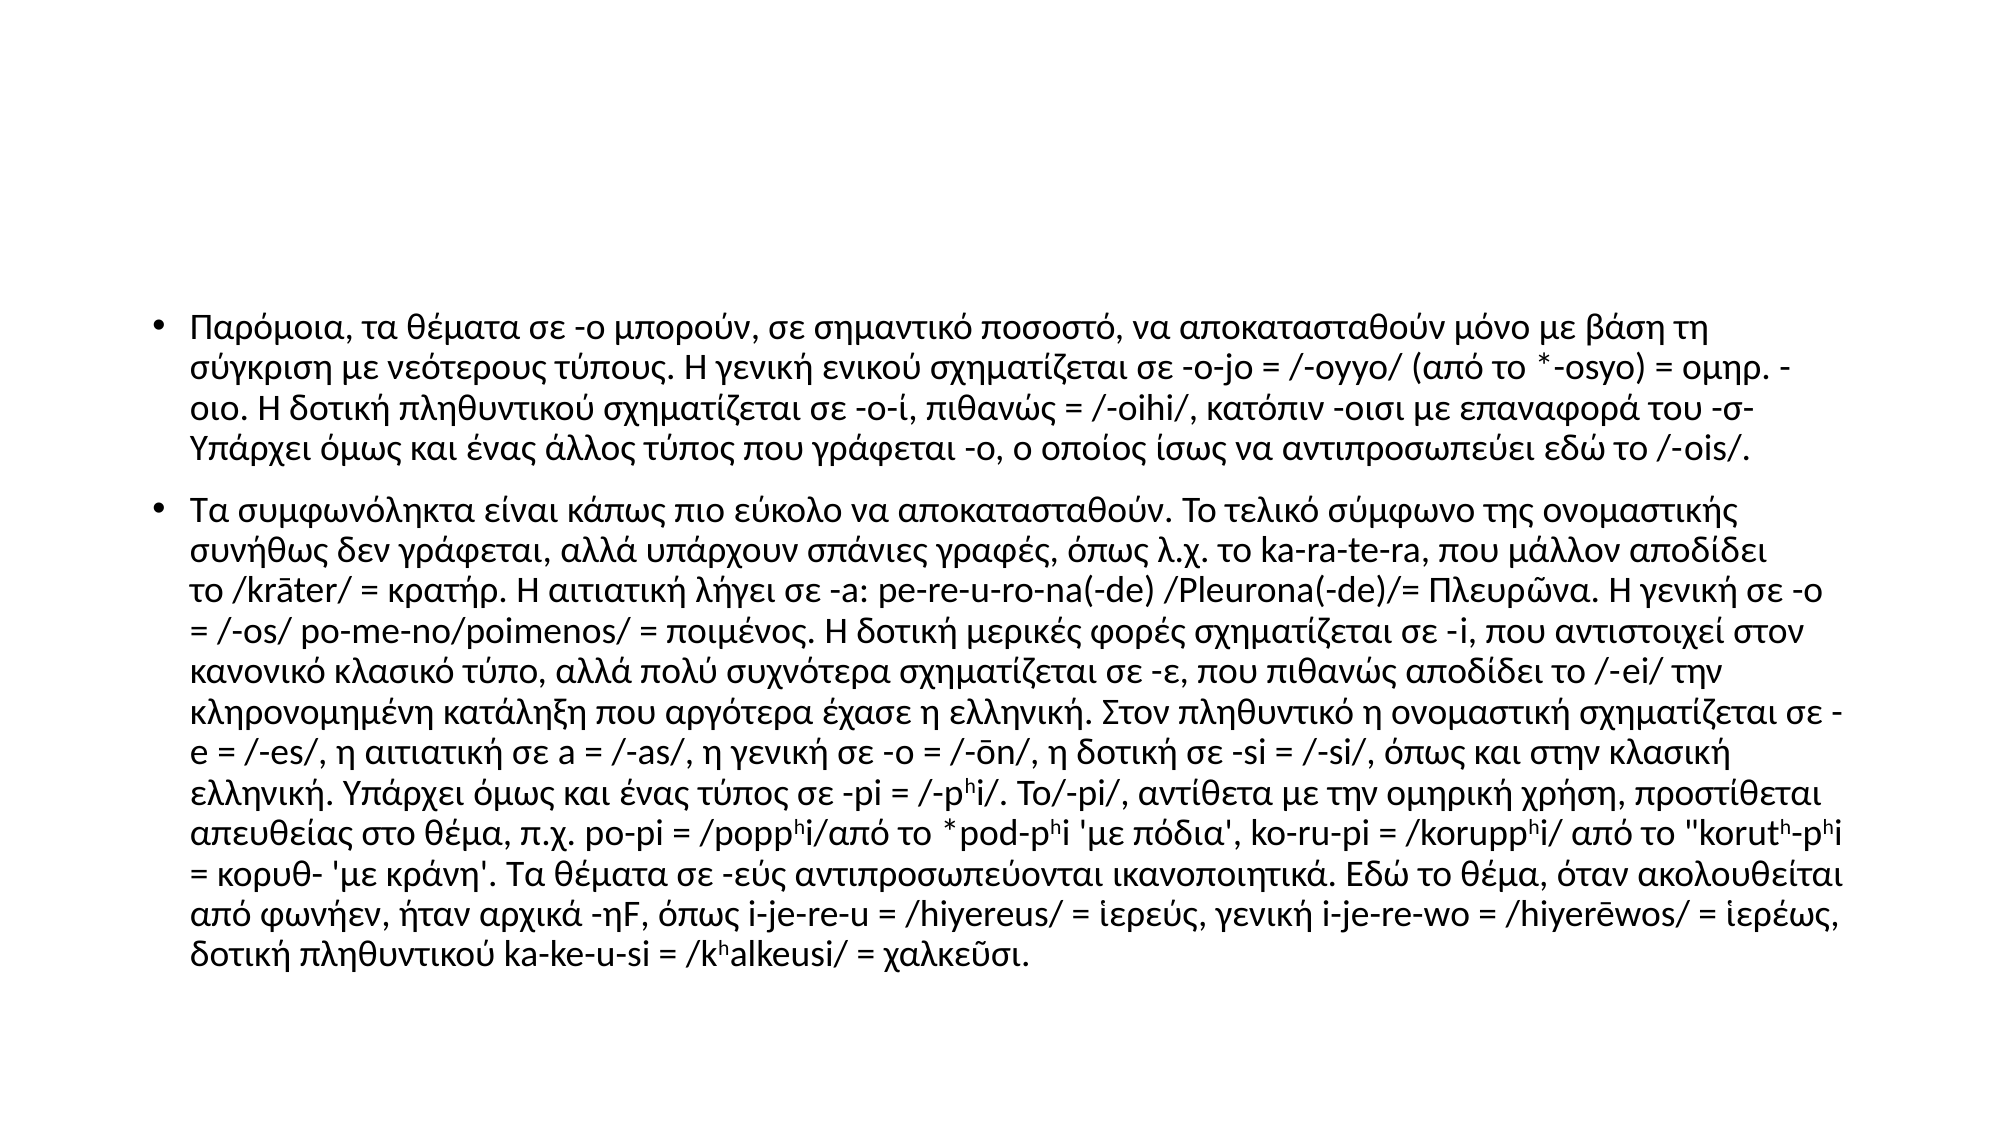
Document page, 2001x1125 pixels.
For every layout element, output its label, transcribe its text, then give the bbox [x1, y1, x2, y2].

list Παρόμοια, τα θέματα σε -ο μπορούν, σε σημαντικό ποσοστό, να αποκατασταθούν μόνο με βάση τη σύγκριση με νεότερους τύπους. Η γενική ενικού σχηματίζεται σε -ο-jo = /-oyyo/ (από το *-osyo) = ομηρ. -οιο. Η δοτική πληθυντικού σχηματίζεται σε -ο-ί, πιθανώς = /-oihi/, κατόπιν -οισι με επαναφορά του -σ- Υπάρχει όμως και ένας άλλος τύπος που γράφεται -ο, ο οποίος ίσως να αντιπροσωπεύει εδώ το /-ois/. Τα συμφωνόληκτα είναι κάπως πιο εύκολο να αποκατασταθούν. Το τελικό σύμφωνο της ονομαστικής συνήθως δεν γράφεται, αλλά υπάρχουν σπάνιες γραφές, όπως λ.χ. το ka-ra-te-ra, που μάλλον αποδίδει το /krāter/ = κρατήρ. Η αιτιατική λήγει σε -a: pe-re-u-ro-na(-de) /Pleurona(-de)/= Πλευρῶνα. Η γενική σε -ο = /-os/ po-me-no/poimenos/ = ποιμένος. Η δοτική μερικές φορές σχηματίζεται σε -i, που αντιστοιχεί στον κανονικό κλασικό τύπο, αλλά πολύ συχνότερα σχηματίζεται σε -ε, που πιθανώς αποδίδει το /-ei/ την κληρονομημένη κατάληξη που αργότερα έχασε η ελληνική. Στον πληθυντικό η ονομαστική σχηματίζεται σε -e = /-es/, η αιτιατική σε a = /-as/, η γενική σε -o = /-ōn/, η δοτική σε -si = /-si/, όπως και στην κλασική ελληνική. Υπάρχει όμως και ένας τύπος σε -pi = /-phi/. Το/-pi/, αντίθετα με την ομηρική χρήση, προστίθεται απευθείας στο θέμα, π.χ. po-pi = /popphi/από το *pod-phi 'με πόδια', ko-ru-pi = /korupphi/ από το "koruth-phi = κορυθ- 'με κράνη'. Τα θέματα σε -εύς αντιπροσωπεύονται ικανοποιητικά. Εδώ το θέμα, όταν ακολουθείται από φωνήεν, ήταν αρχικά -ηF, όπως i-je-re-u = /hiyereus/ = ἱερεύς, γενική i-je-re-wo = /hiyerēwos/ = ἱερέως, δοτική πληθυντικού ka-ke-u-si = /khalkeusi/ = χαλκεῦσι. [137, 299, 1863, 1014]
